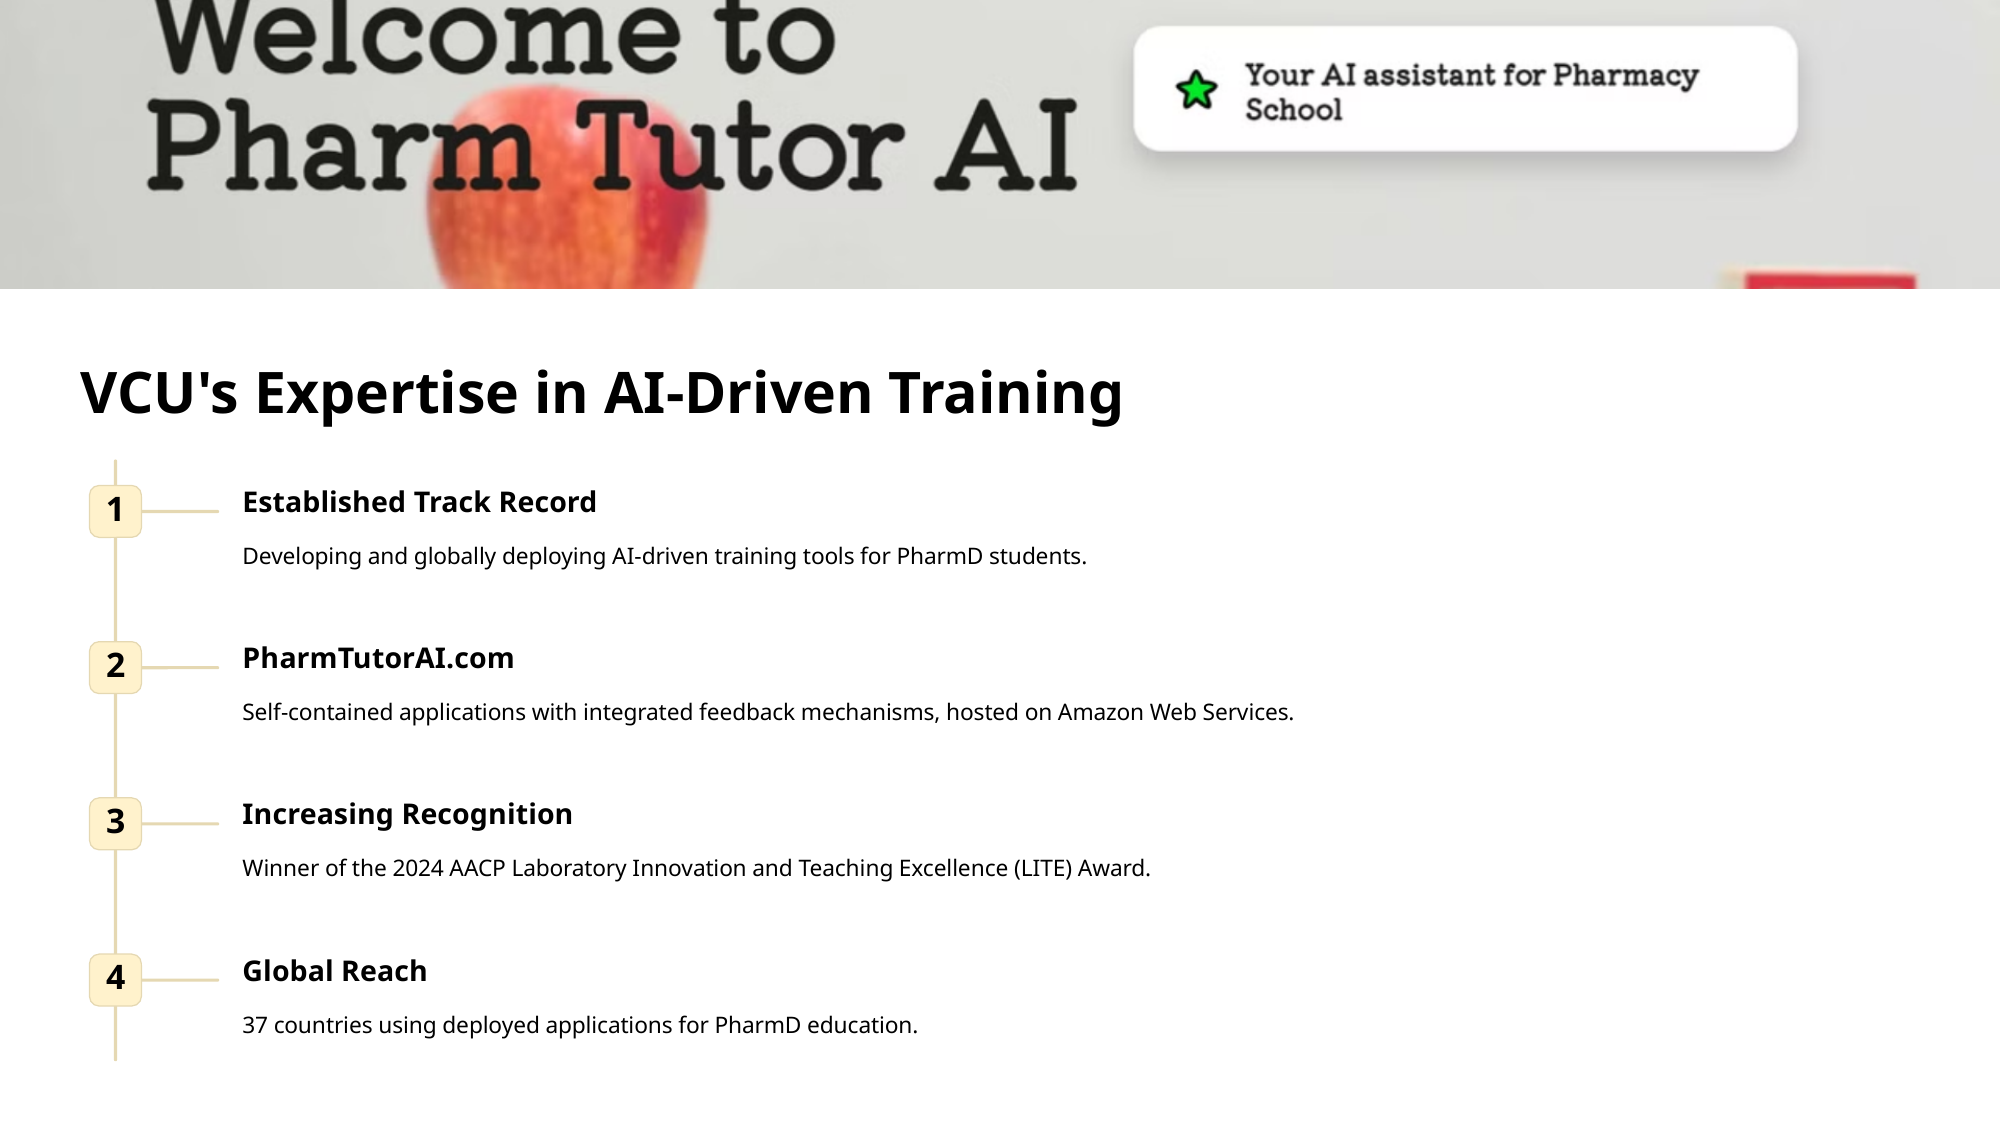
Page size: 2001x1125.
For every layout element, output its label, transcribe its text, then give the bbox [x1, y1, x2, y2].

text_box [113, 538, 118, 641]
text_box [142, 978, 220, 982]
text_box VCU's Expertise in AI-Driven Training [80, 352, 1135, 425]
text_box [89, 485, 142, 538]
text_box [113, 694, 118, 797]
text_box Developing and globally deploying AI-driven training tools for PharmD students. [242, 532, 1920, 570]
text_box [113, 1007, 118, 1062]
text_box [142, 822, 220, 826]
text_box [142, 509, 220, 514]
text_box [89, 797, 142, 850]
picture [0, 0, 2000, 289]
text_box [113, 850, 118, 954]
text_box [113, 459, 118, 485]
text_box 2 [104, 650, 127, 685]
text_box Global Reach [242, 951, 532, 988]
text_box Self-contained applications with integrated feedback mechanisms, hosted on Amazon Web Services. [242, 688, 1920, 726]
text_box 1 [108, 494, 123, 529]
text_box Increasing Recognition [242, 795, 532, 832]
text_box 4 [103, 962, 128, 998]
text_box 3 [104, 806, 127, 842]
text_box Winner of the 2024 AACP Laboratory Innovation and Teaching Excellence (LITE) Award. [242, 844, 1920, 882]
text_box 37 countries using deployed applications for PharmD education. [242, 1001, 1920, 1039]
text_box [89, 954, 142, 1007]
text_box Established Track Record [242, 482, 601, 519]
text_box [89, 641, 142, 694]
text_box [142, 666, 220, 670]
text_box PharmTutorAI.com [242, 638, 532, 675]
